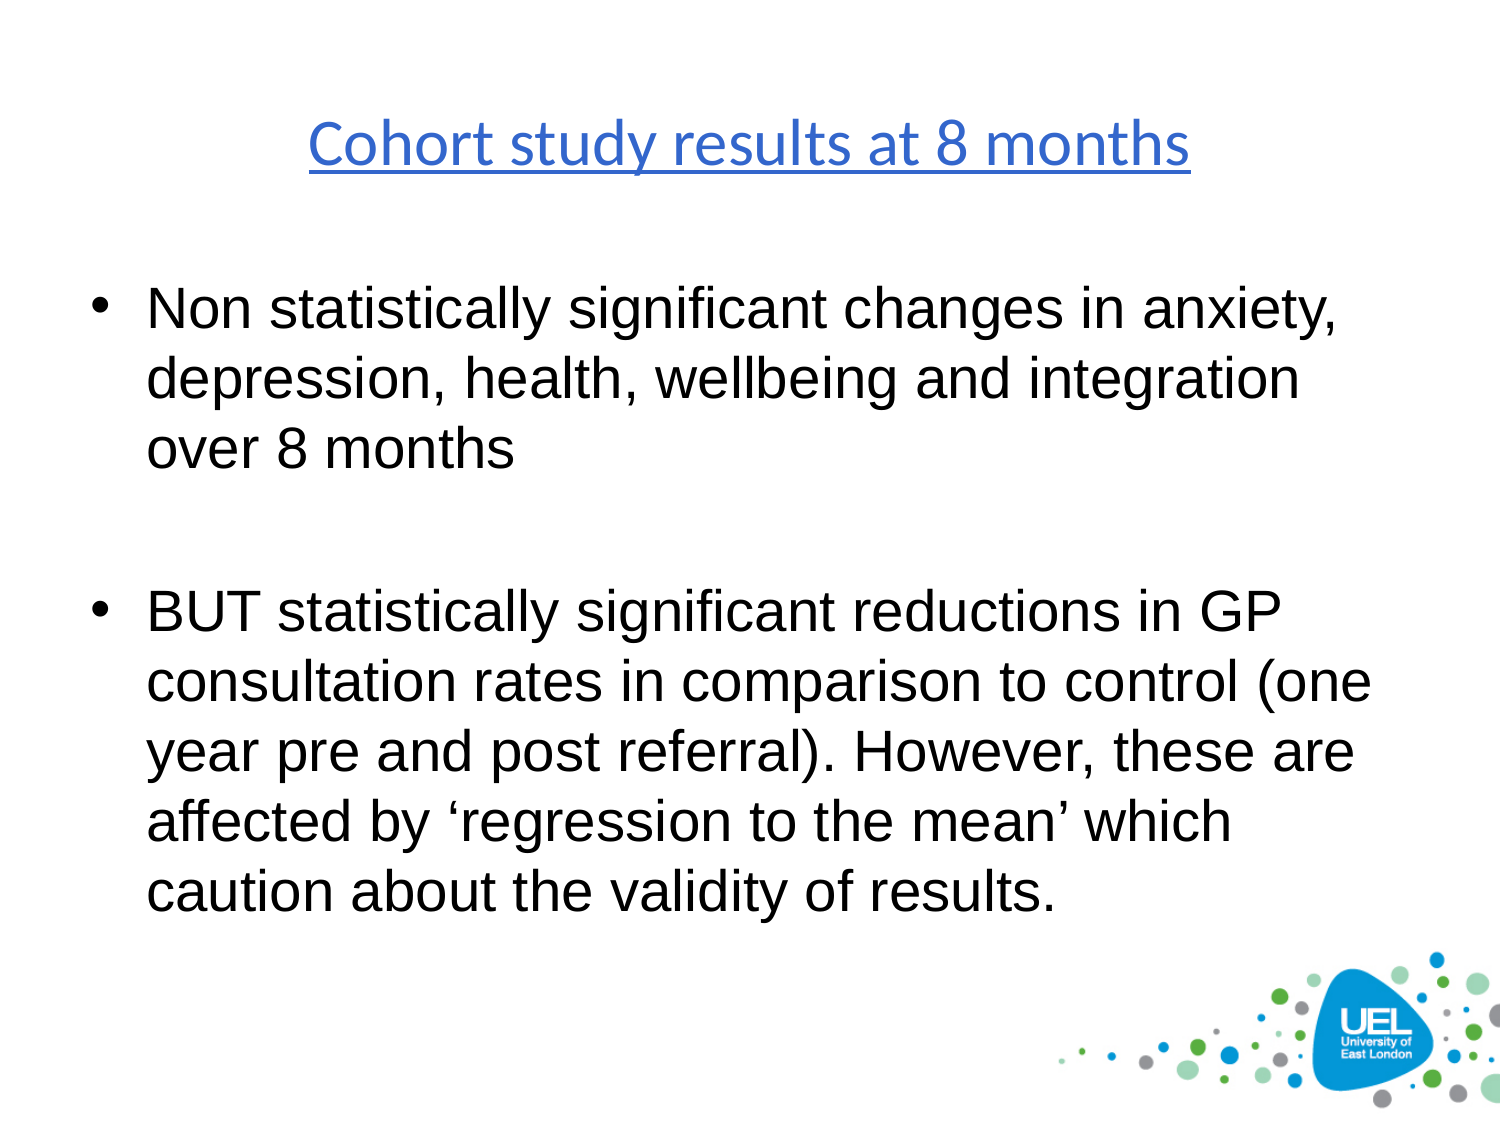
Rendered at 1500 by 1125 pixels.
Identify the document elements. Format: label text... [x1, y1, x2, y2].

picture [1342, 1037, 1396, 1048]
picture [0, 277, 1500, 1125]
list Non statistically significant changes in anxiety, depression, health, wellbeing and integration over 8 months BUT statistically significant reductions in GP consultation rates in comparison to control (one year pre and post referral). However, these are affected by ‘regression to the mean’ which caution about the validity of results. [74, 262, 1426, 1006]
picture [1342, 1008, 1412, 1034]
picture [1342, 1049, 1365, 1058]
picture [1393, 1050, 1411, 1058]
title Cohort study results at 8 months [74, 44, 1426, 233]
picture [1406, 1037, 1411, 1045]
picture [1370, 1050, 1392, 1058]
